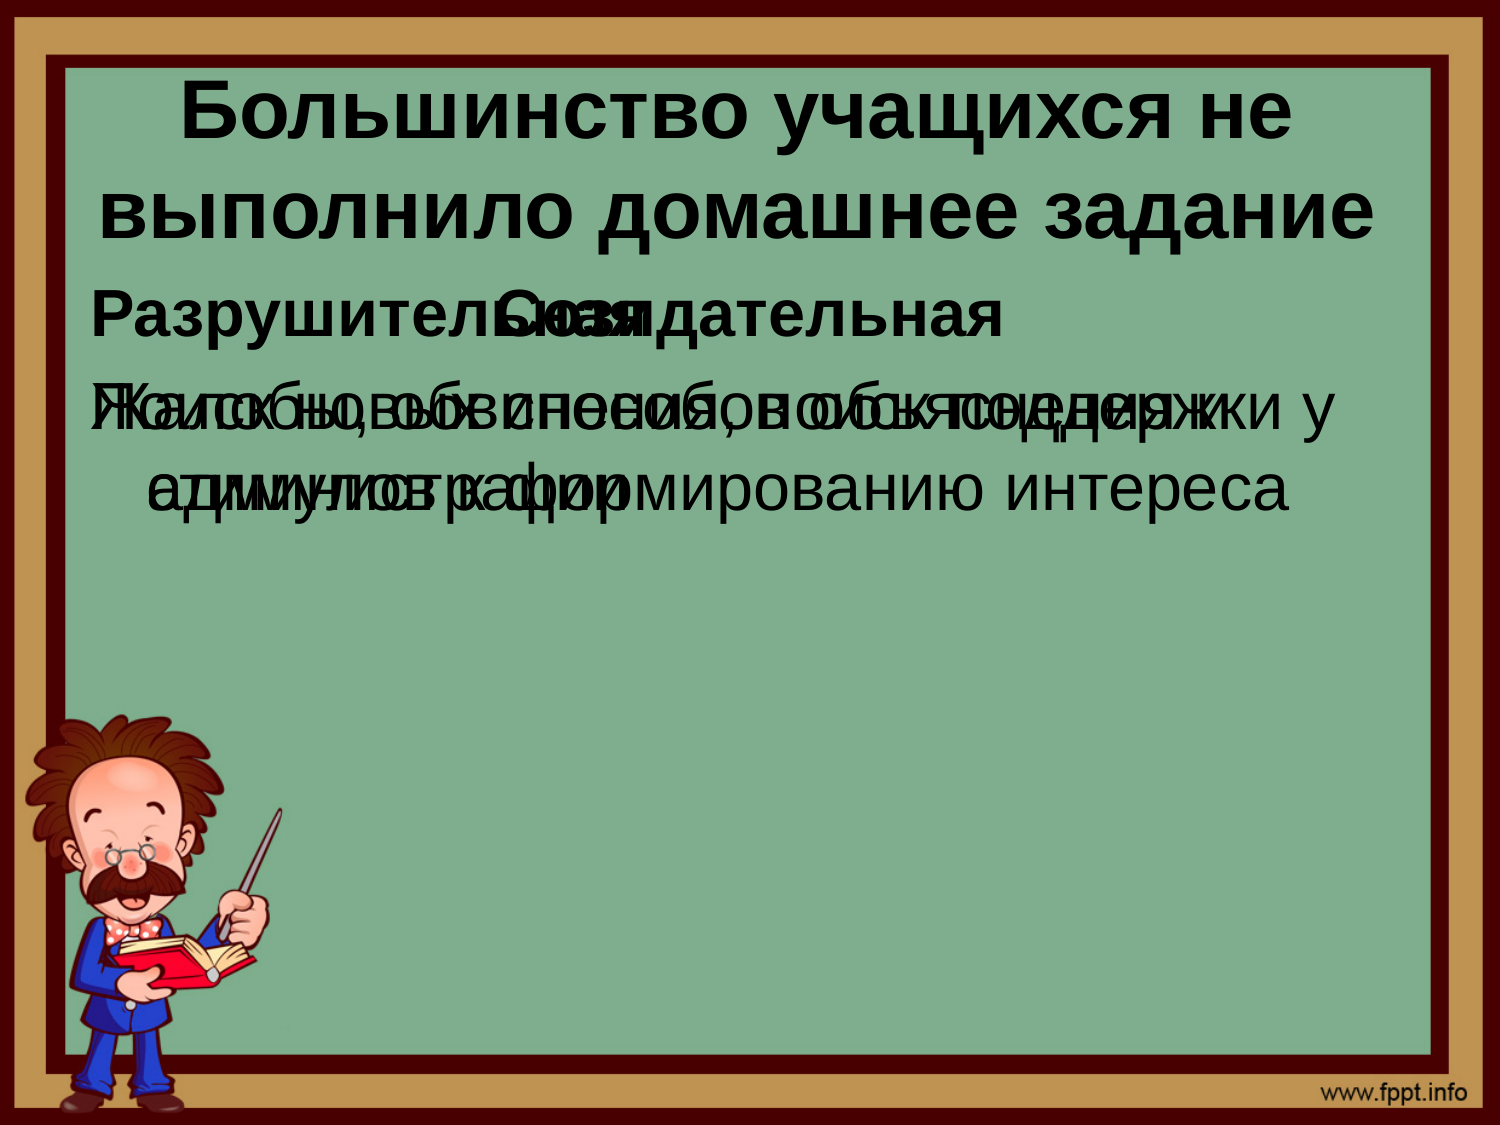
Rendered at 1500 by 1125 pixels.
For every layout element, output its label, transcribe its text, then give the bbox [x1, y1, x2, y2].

picture [0, 0, 1500, 1125]
list Разрушительная Жалобы, обвинения, поиск поддержки у администрации [74, 262, 1426, 1006]
title Большинство учащихся не выполнило домашнее задание [74, 77, 1400, 233]
